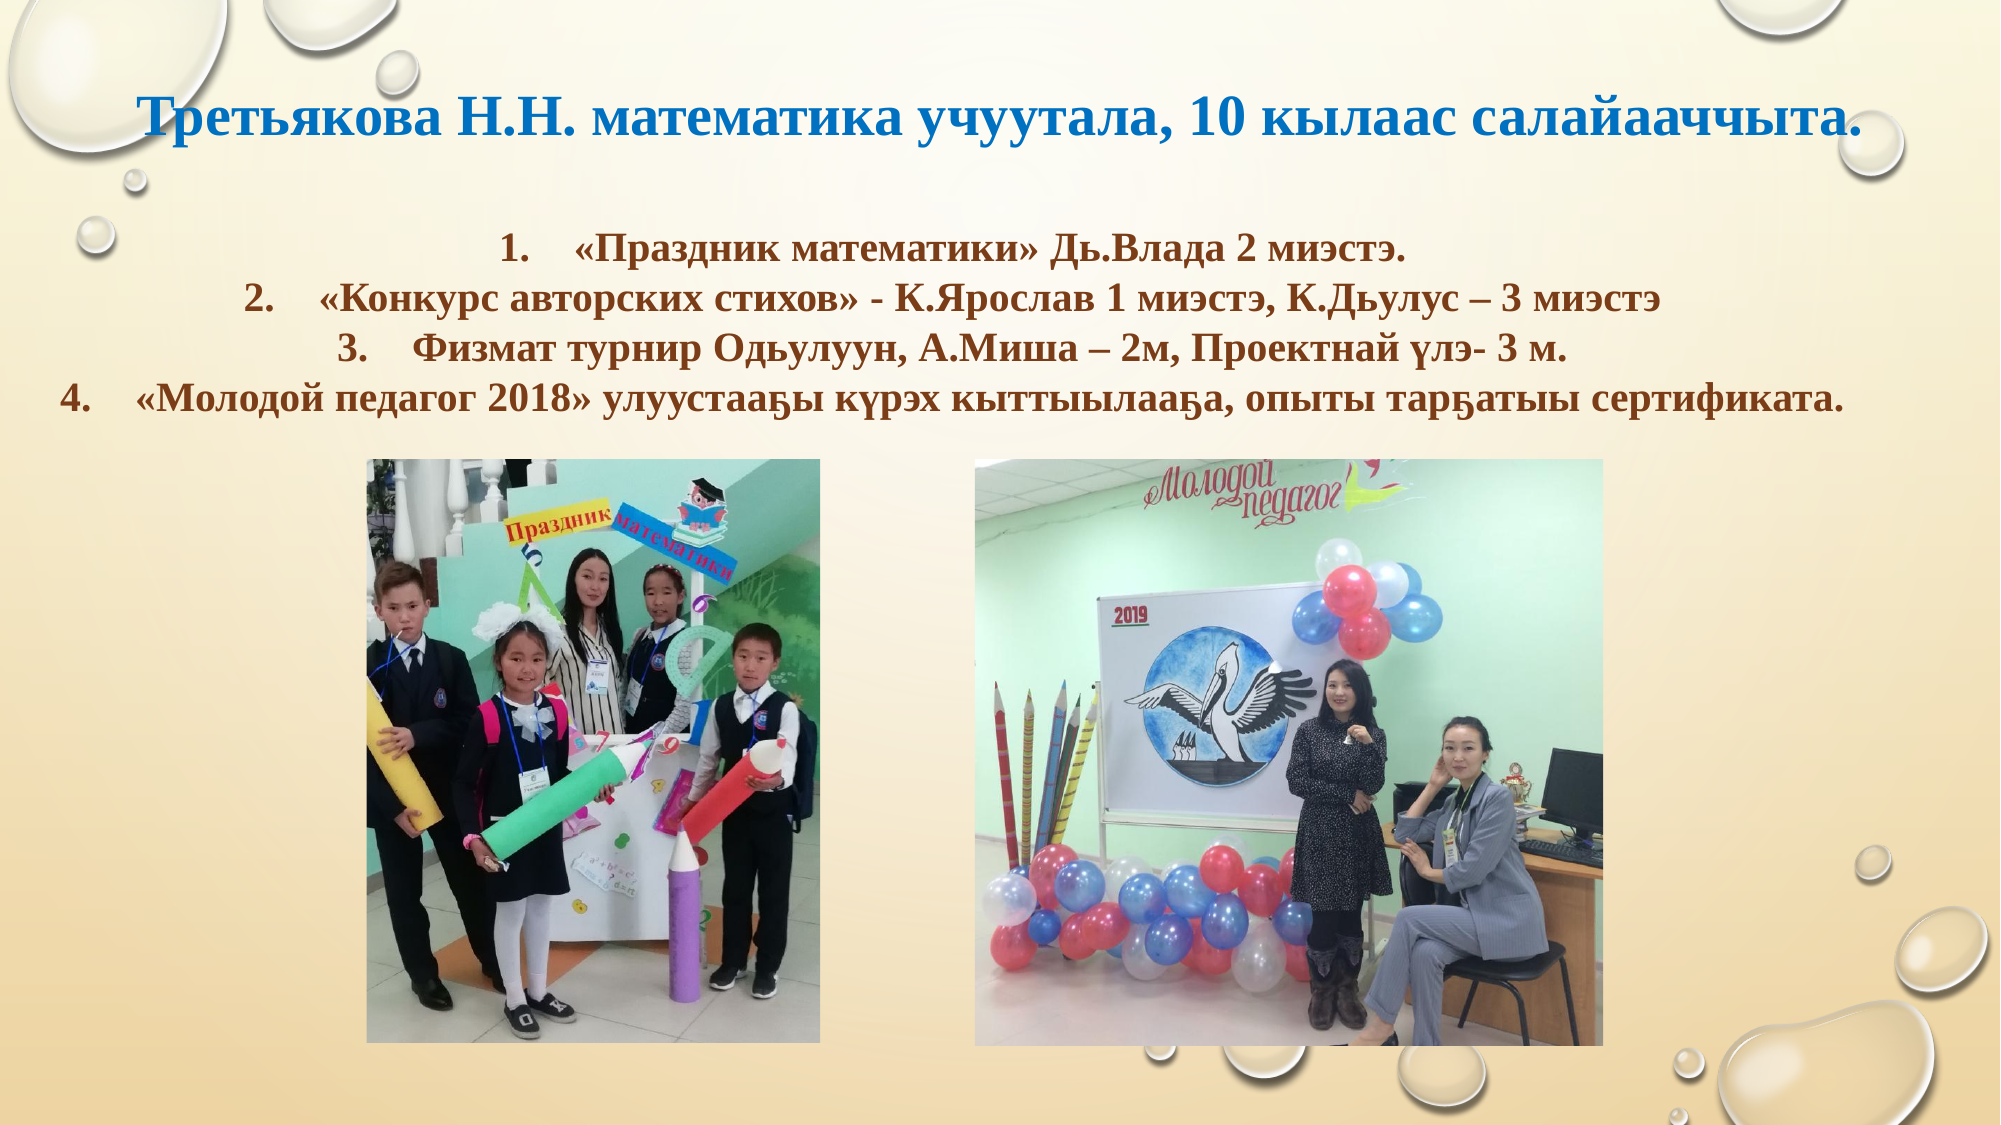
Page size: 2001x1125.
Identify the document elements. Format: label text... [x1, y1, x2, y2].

text_box «Праздник математики» Дь.Влада 2 миэстэ. «Конкурс авторских стихов» - К.Ярослав 1 миэстэ, К.Дьулус – 3 миэстэ Физмат турнир Одьулуун, А.Миша – 2м, Проектнай үлэ- 3 м. «Молодой педагог 2018» улуустааҕы күрэх кыттыылааҕа, опыты тарҕатыы сертификата. [15, 212, 1890, 428]
picture [0, 155, 2000, 1125]
picture [0, 0, 2000, 69]
text_box Третьякова Н.Н. математика учуутала, 10 кылаас салайааччыта. [0, 69, 2000, 155]
